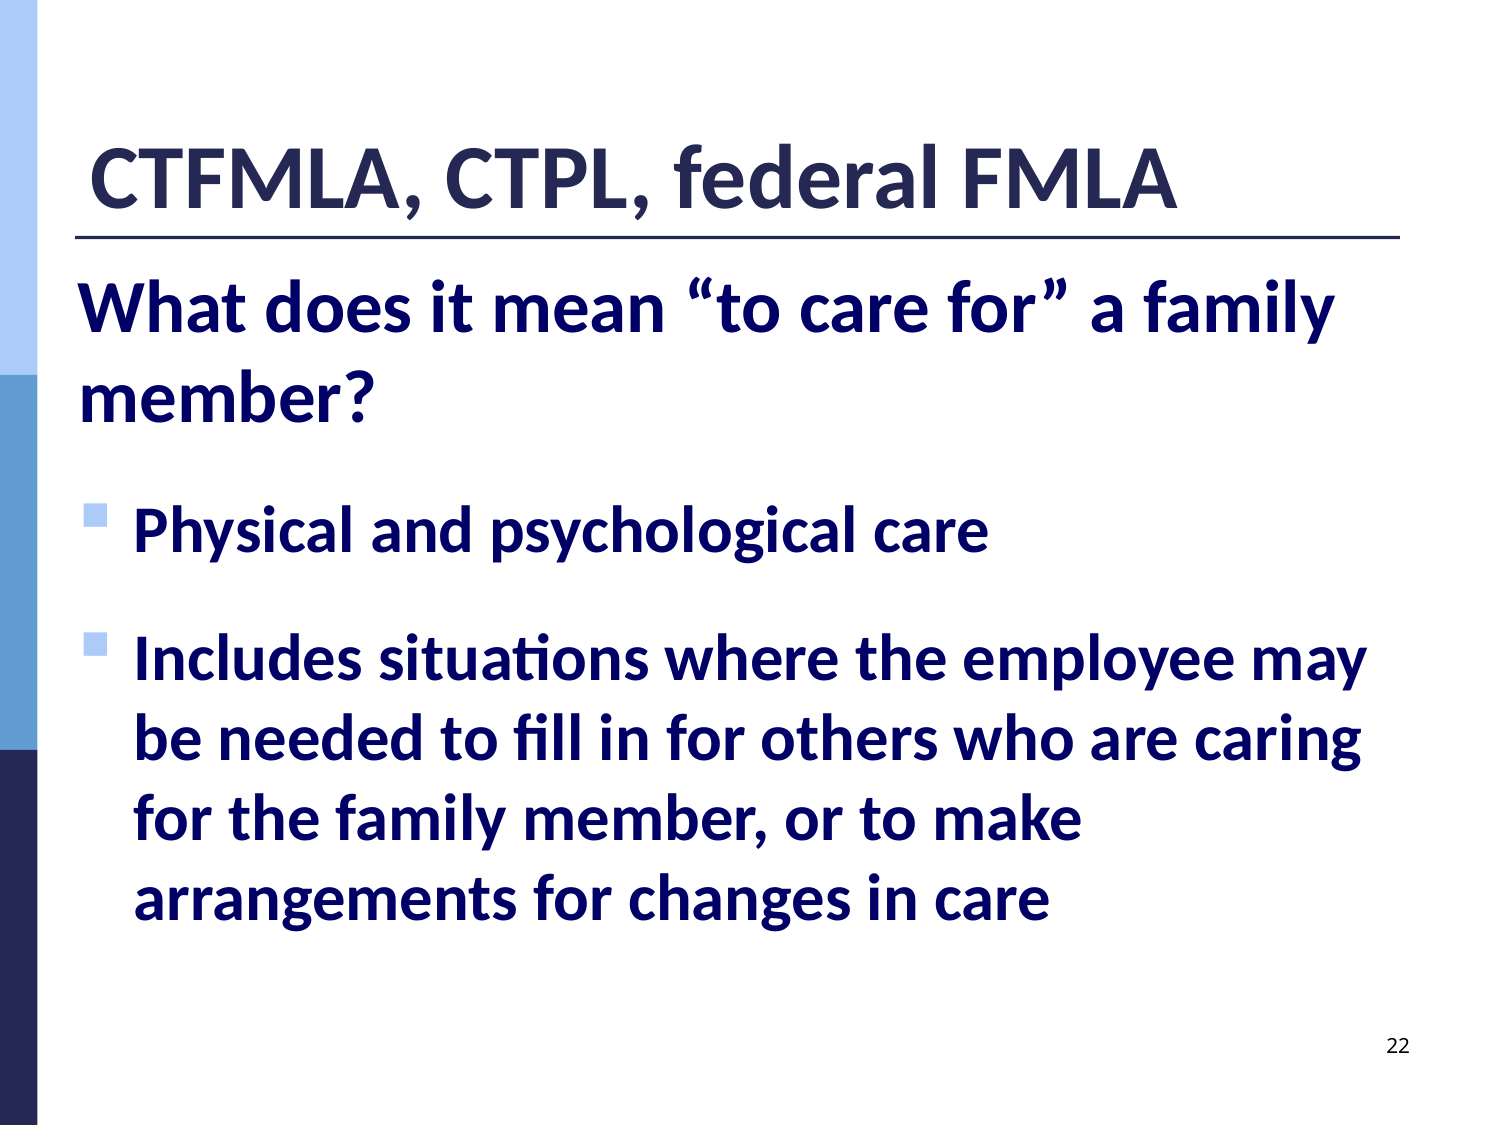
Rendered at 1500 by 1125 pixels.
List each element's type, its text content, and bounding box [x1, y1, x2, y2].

slide_number 22 [1074, 1025, 1425, 1100]
title CTFMLA, CTPL, federal FMLA [75, 62, 1394, 235]
list What does it mean “to care for” a family member? Physical and psychological care Includes situations where the employee may be needed to fill in for others who are caring for the family member, or to make arrangements for changes in care [62, 249, 1450, 1025]
